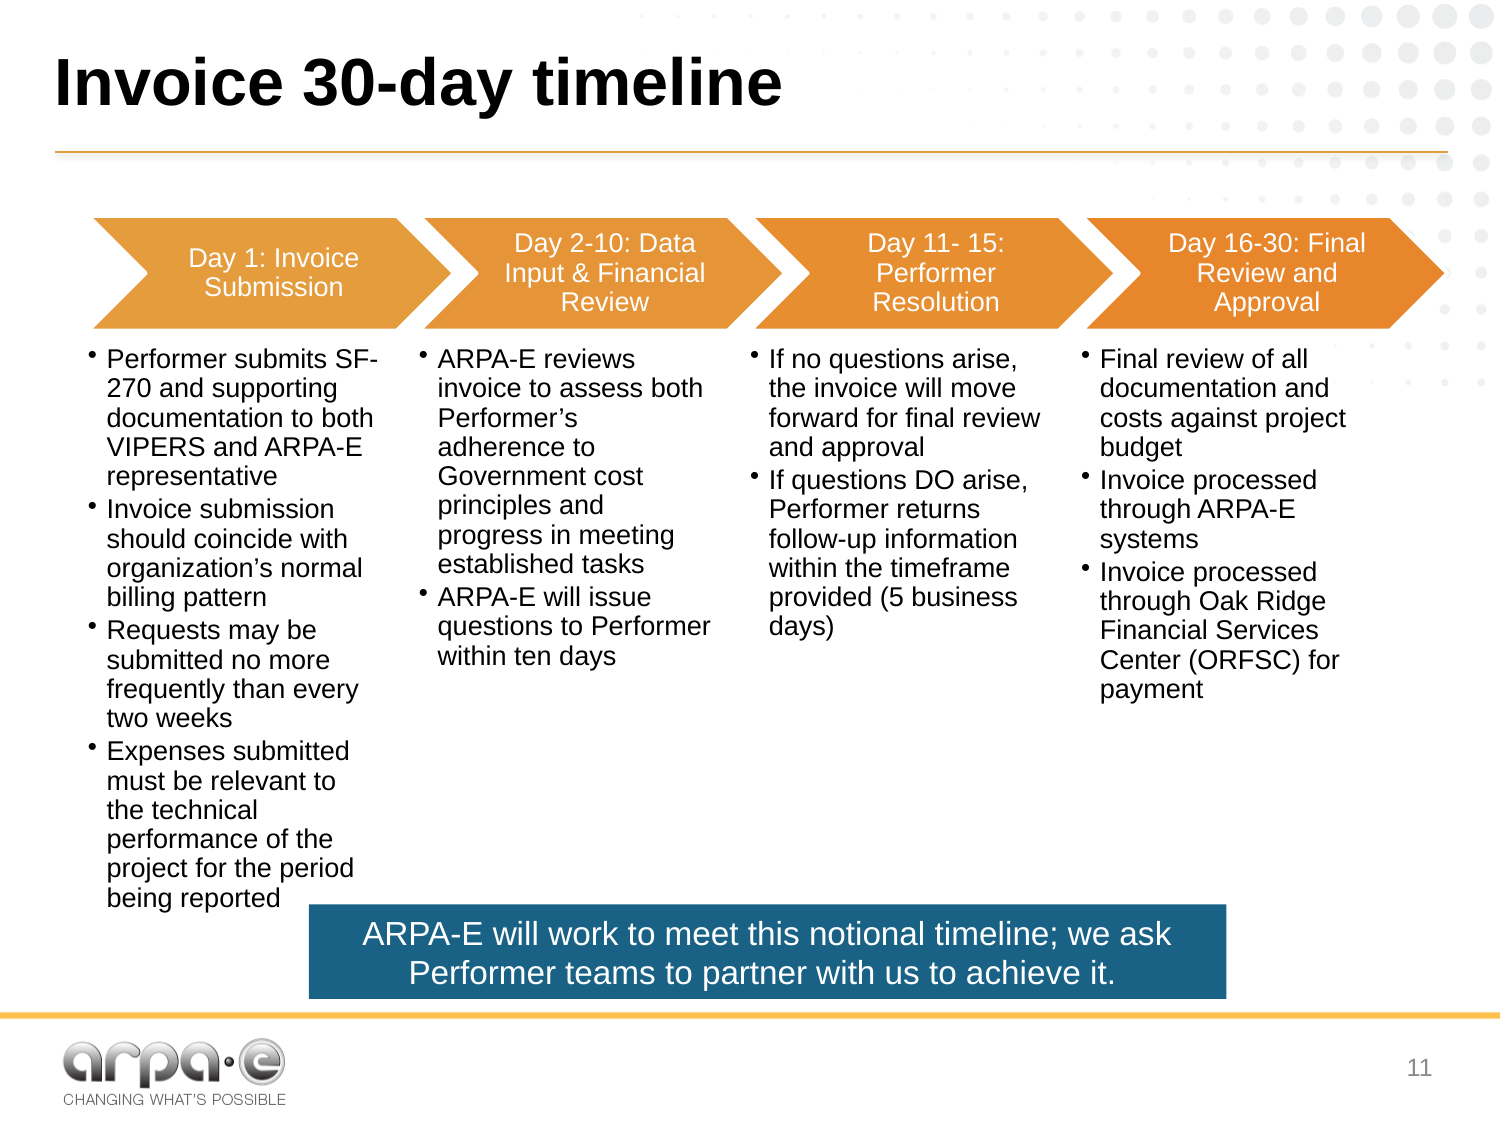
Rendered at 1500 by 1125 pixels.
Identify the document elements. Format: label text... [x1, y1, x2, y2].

picture [0, 998, 1500, 1113]
text_box ARPA-E will work to meet this notional timeline; we ask Performer teams to partner with us to achieve it. [308, 942, 1227, 999]
title Invoice 30-day timeline [55, 11, 1448, 147]
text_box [87, 174, 1448, 934]
picture [0, 0, 1500, 416]
slide_number 10 [1334, 1036, 1448, 1097]
